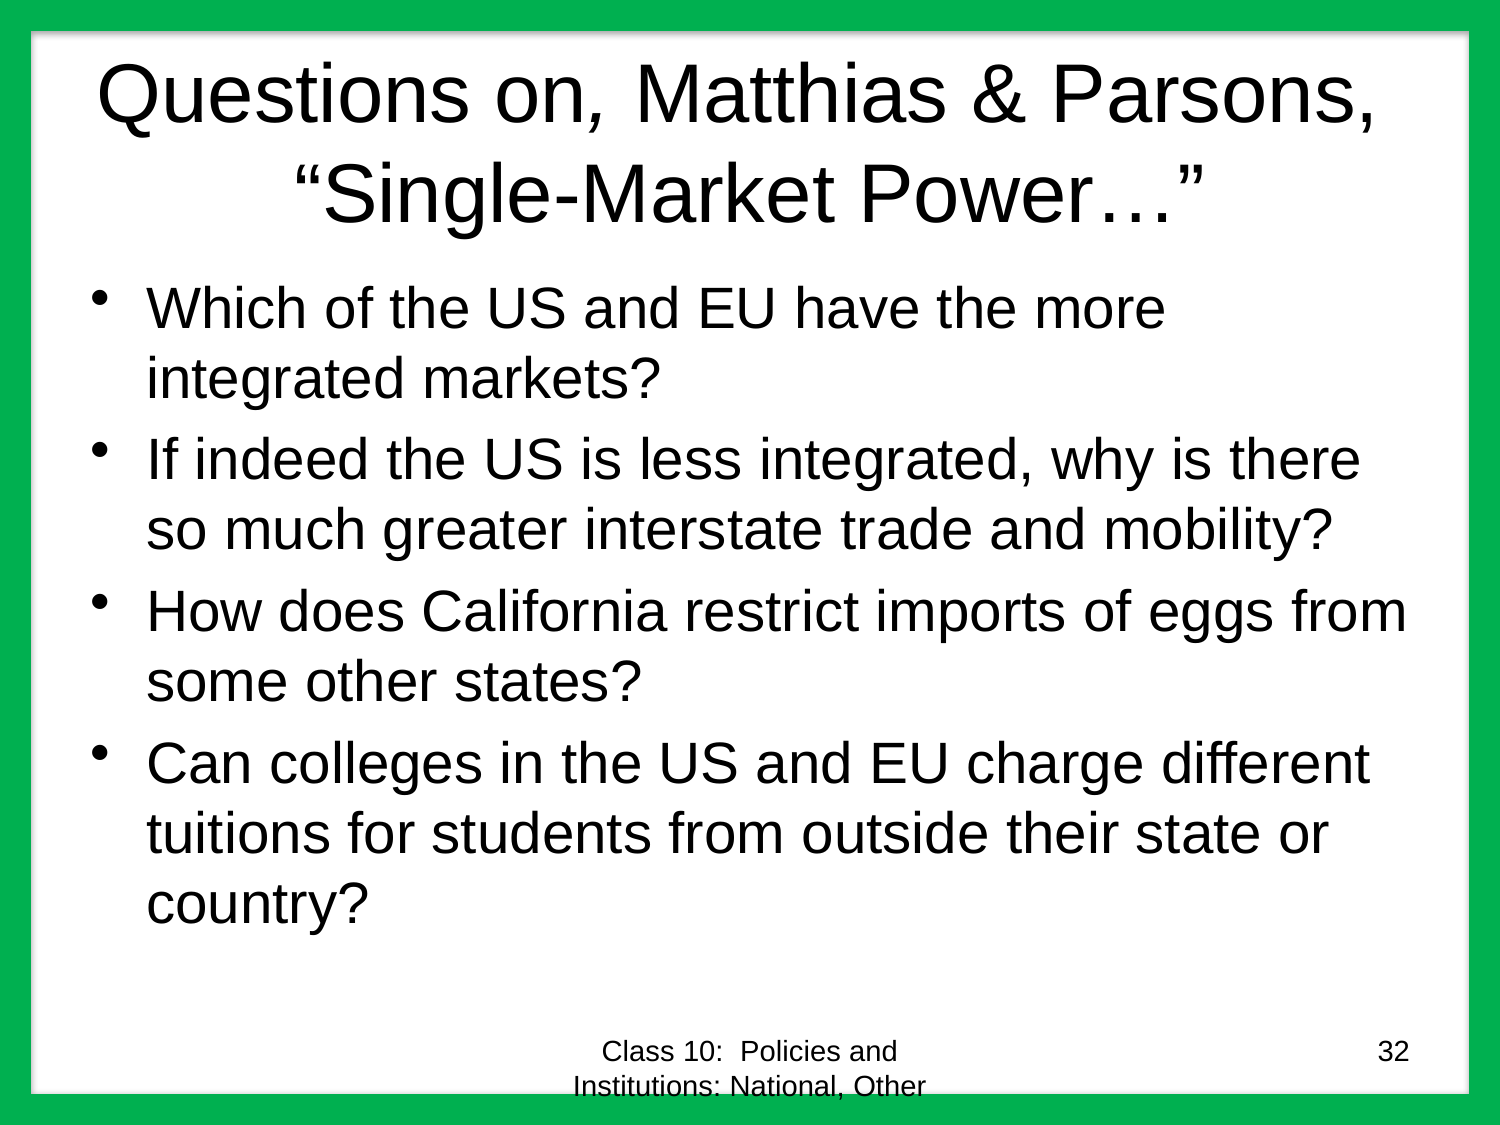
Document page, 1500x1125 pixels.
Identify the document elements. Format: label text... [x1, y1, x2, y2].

text_box [0, 0, 1500, 1125]
slide_number 32 [1074, 1024, 1426, 1103]
footer Class 10: Policies and Institutions: National, Other [512, 1024, 988, 1103]
